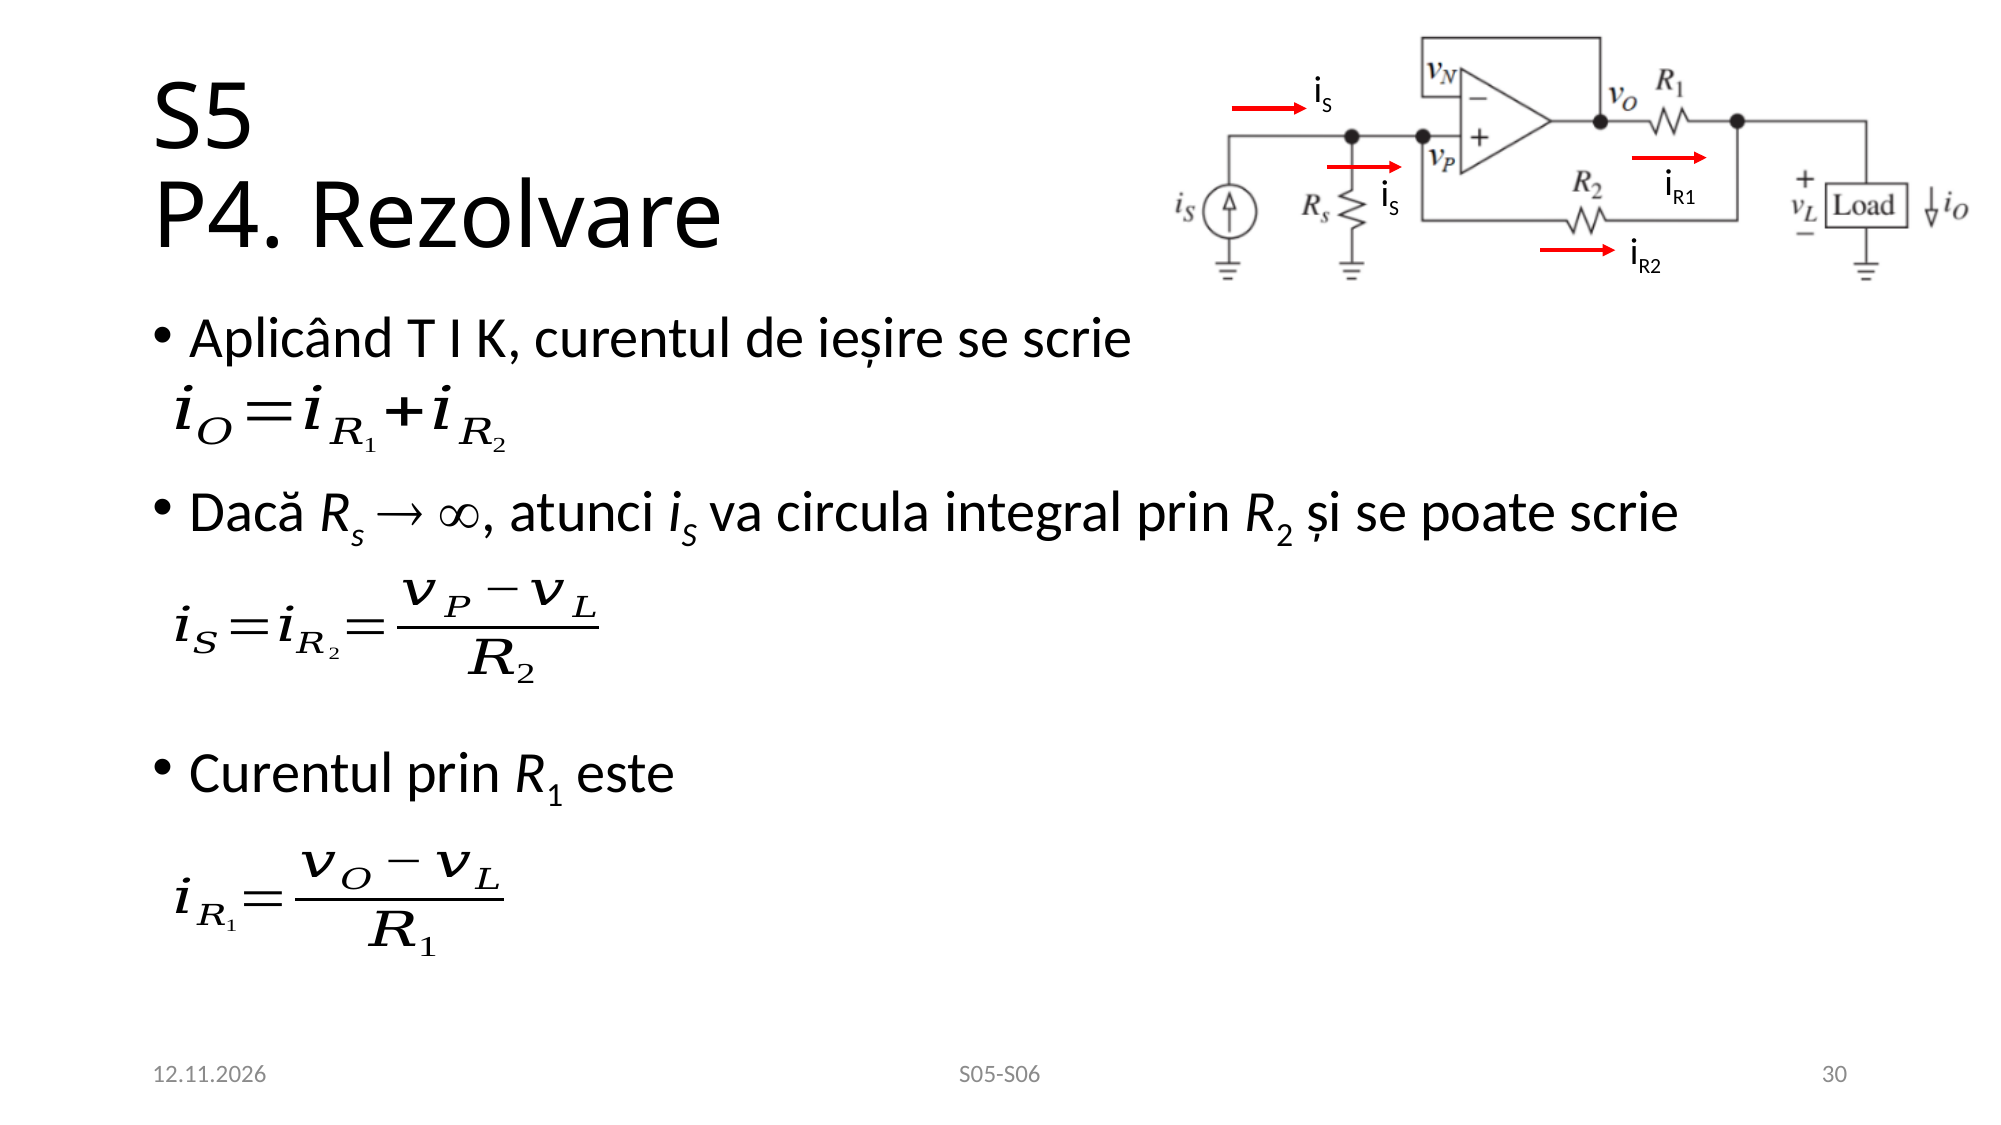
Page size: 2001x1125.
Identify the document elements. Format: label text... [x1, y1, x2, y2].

list Aplicând T I K, curentul de ieșire se scrie Dacă Rs  , atunci iS va circula integral prin R2 și se poate scrie Curentul prin R1 este [137, 299, 1863, 1014]
footer S05-S06 [662, 1042, 1338, 1103]
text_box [1171, 22, 1978, 293]
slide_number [137, 1042, 588, 1103]
title S5 P4. Rezolvare [137, 59, 1171, 278]
slide_number 30 [1412, 1042, 1863, 1103]
